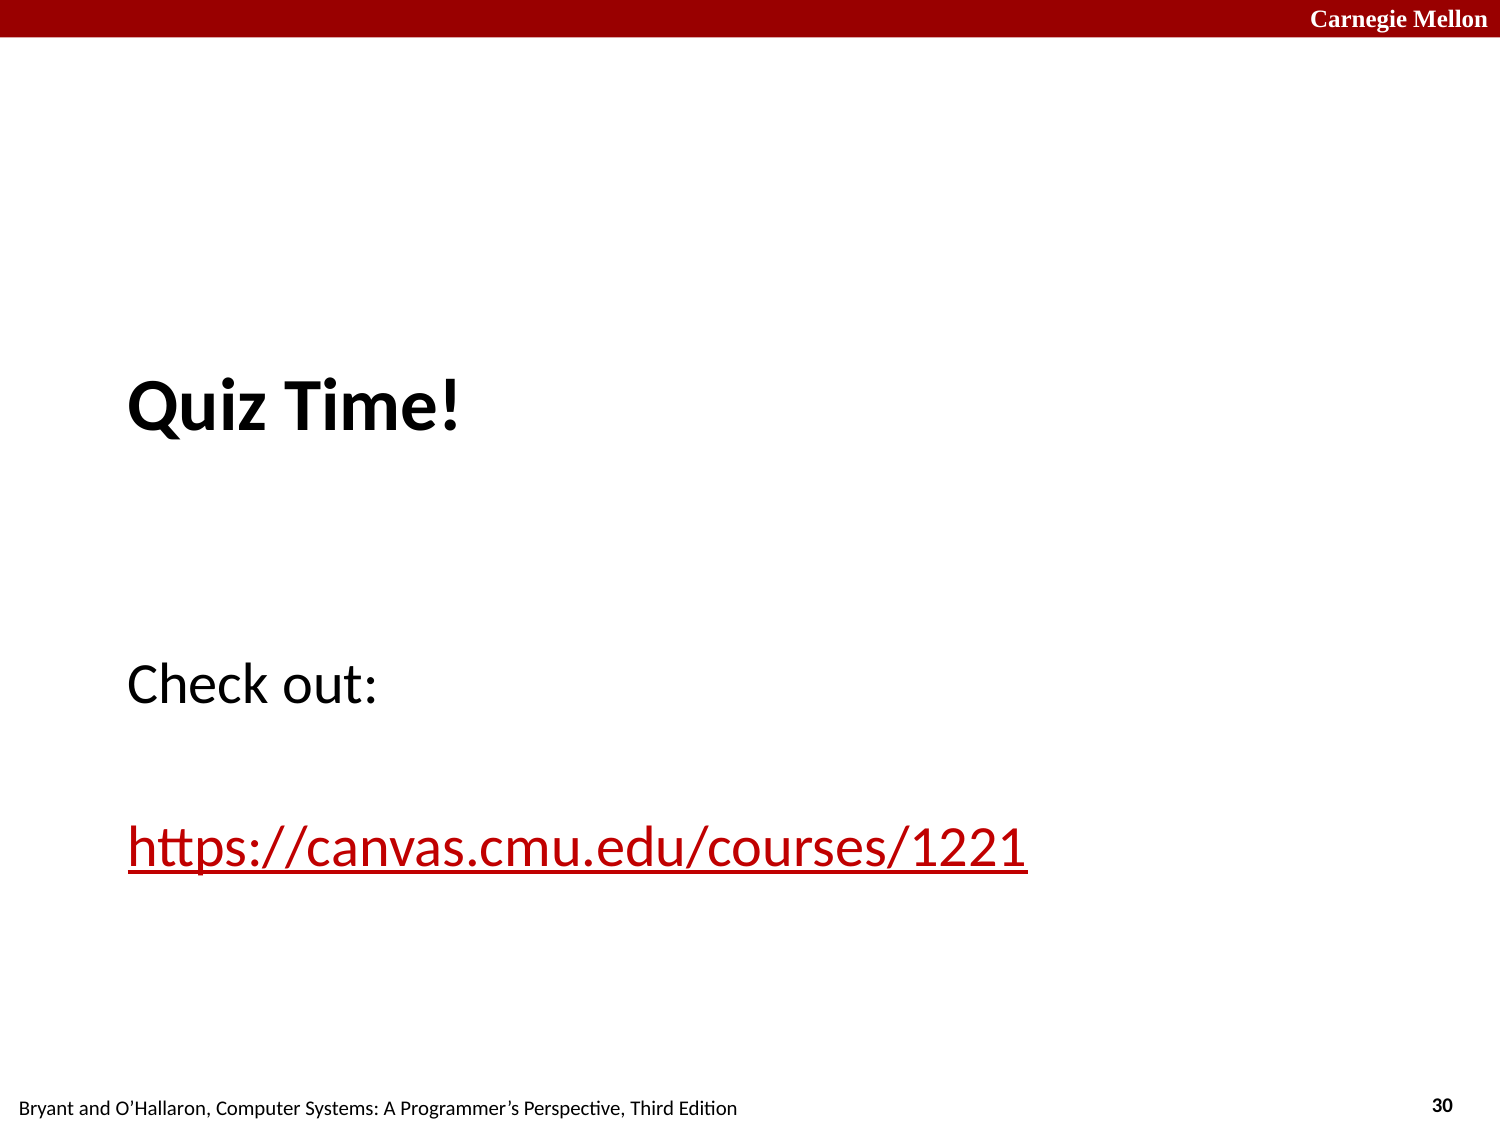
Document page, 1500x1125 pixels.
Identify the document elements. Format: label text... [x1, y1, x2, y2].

subtitle Check out: https://canvas.cmu.edu/courses/1221 [112, 637, 1373, 926]
title Quiz Time! [112, 279, 1388, 522]
